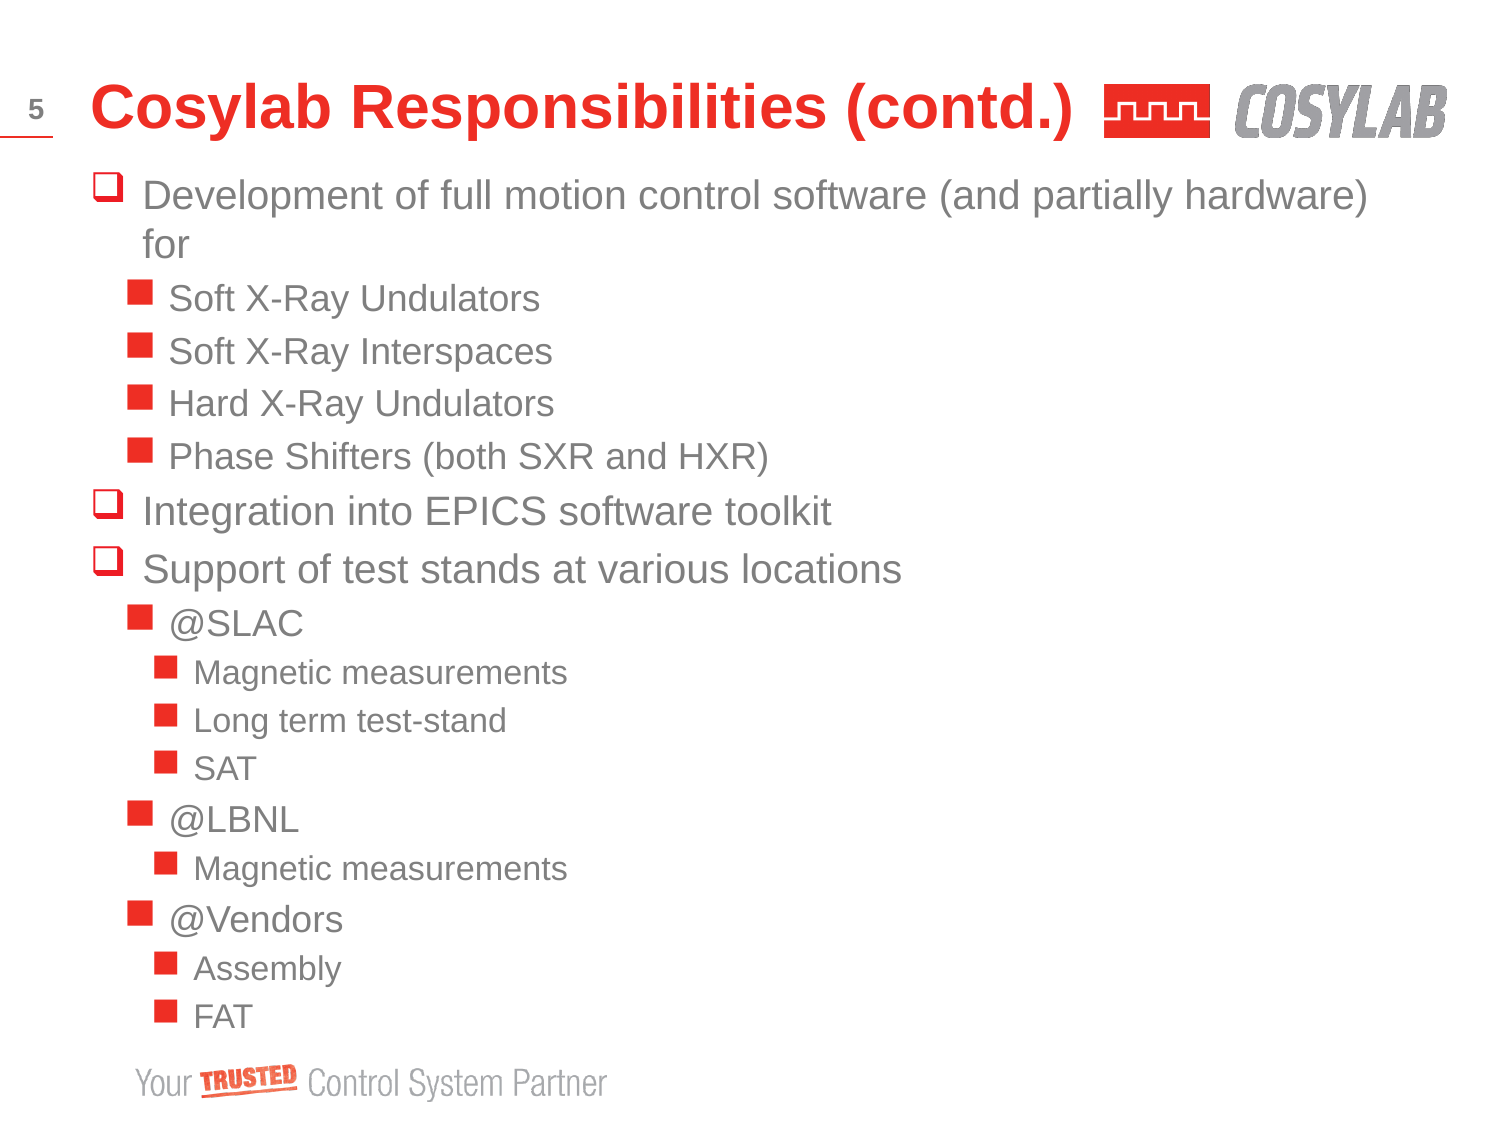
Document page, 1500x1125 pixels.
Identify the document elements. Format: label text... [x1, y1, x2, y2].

list Development of full motion control software (and partially hardware) for Soft X-Ray Undulators Soft X-Ray Interspaces Hard X-Ray Undulators Phase Shifters (both SXR and HXR) Integration into EPICS software toolkit Support of test stands at various locations @SLAC Magnetic measurements Long term test-stand SAT @LBNL Magnetic measurements @Vendors Assembly FAT [75, 160, 1425, 1047]
picture [1105, 84, 1447, 138]
slide_number 5 [0, 78, 73, 138]
title Cosylab Responsibilities (contd.) [75, 19, 1105, 149]
picture [135, 1063, 607, 1102]
